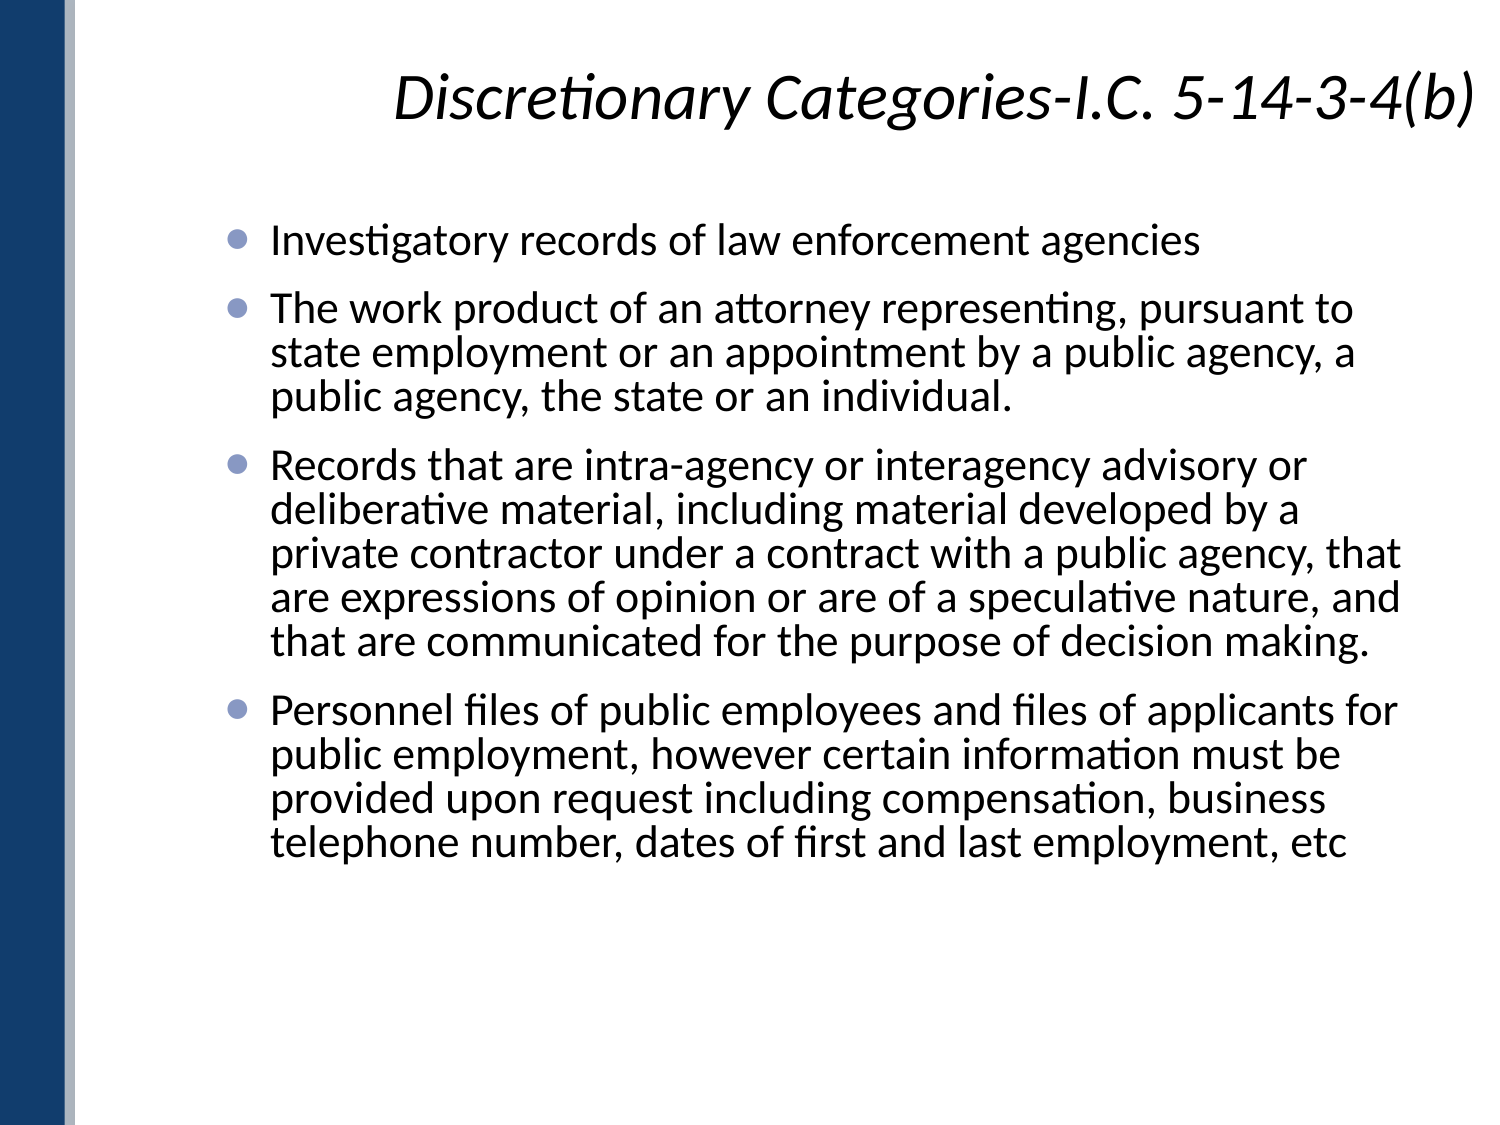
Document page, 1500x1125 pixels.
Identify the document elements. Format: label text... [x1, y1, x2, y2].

list Investigatory records of law enforcement agencies The work product of an attorney representing, pursuant to state employment or an appointment by a public agency, a public agency, the state or an individual. Records that are intra-agency or interagency advisory or deliberative material, including material developed by a private contractor under a contract with a public agency, that are expressions of opinion or are of a speculative nature, and that are communicated for the purpose of decision making. Personnel files of public employees and files of applicants for public employment, however certain information must be provided upon request including compensation, business telephone number, dates of first and last employment, etc [194, 212, 1426, 874]
title Discretionary Categories-I.C. 5-14-3-4(b) [262, 45, 1493, 141]
